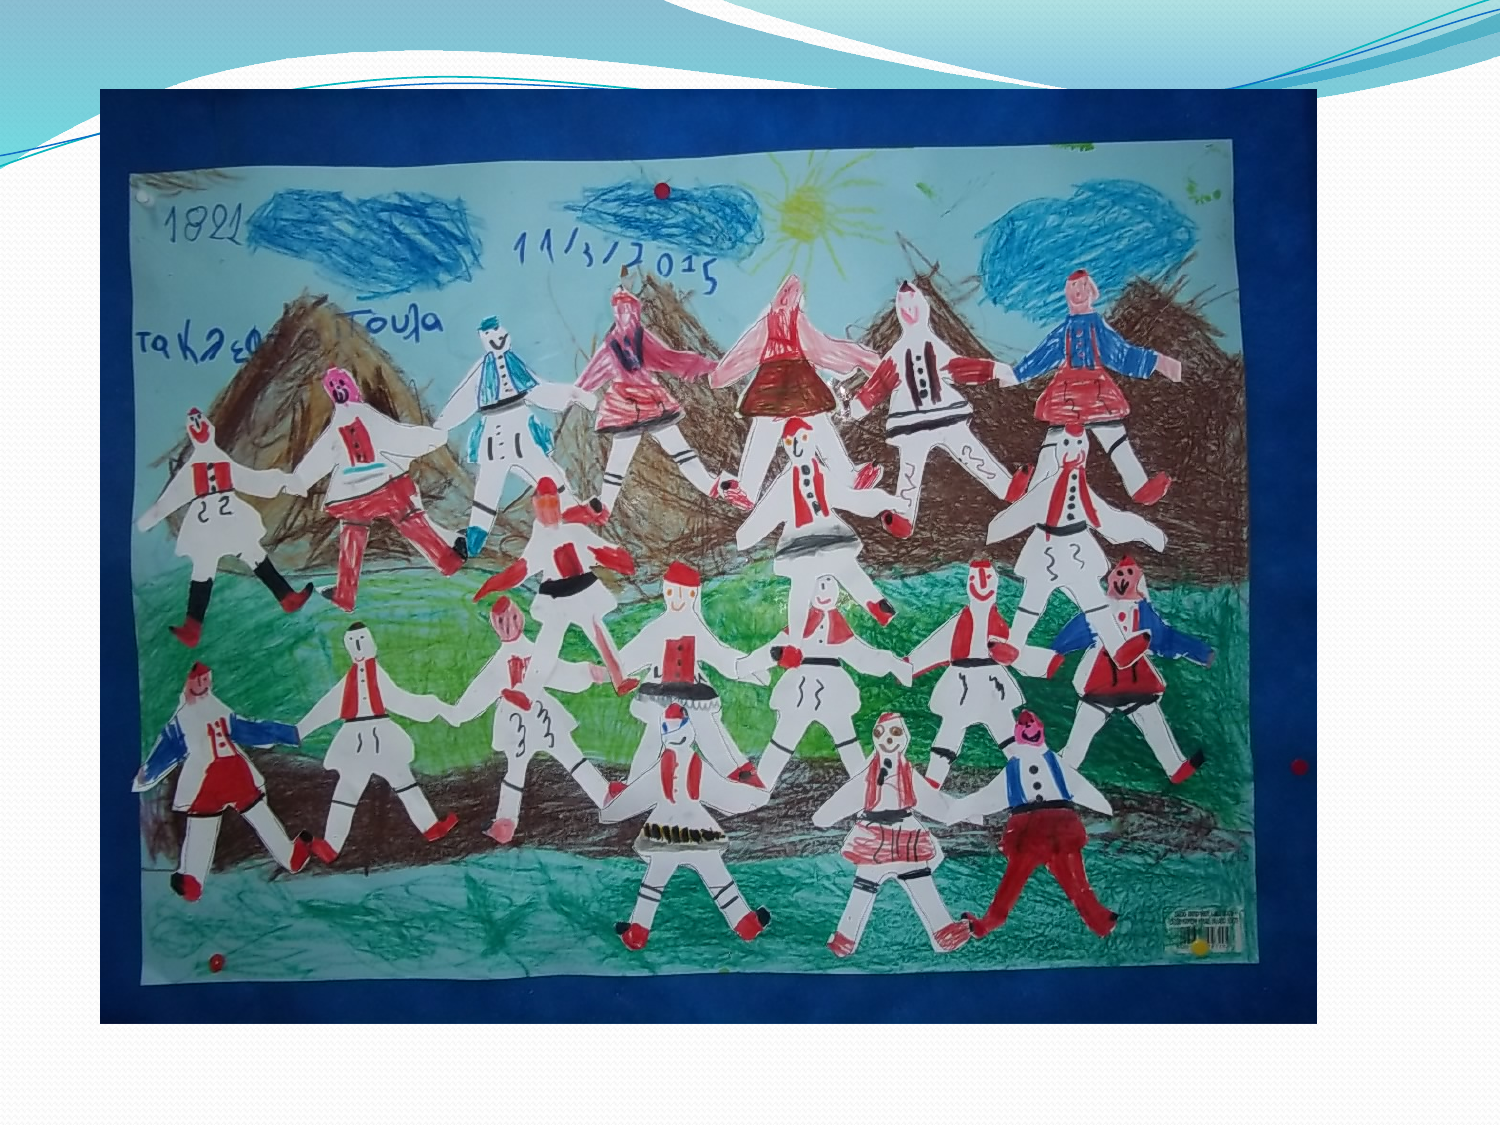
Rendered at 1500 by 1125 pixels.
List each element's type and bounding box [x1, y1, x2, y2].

list [100, 89, 1318, 1024]
